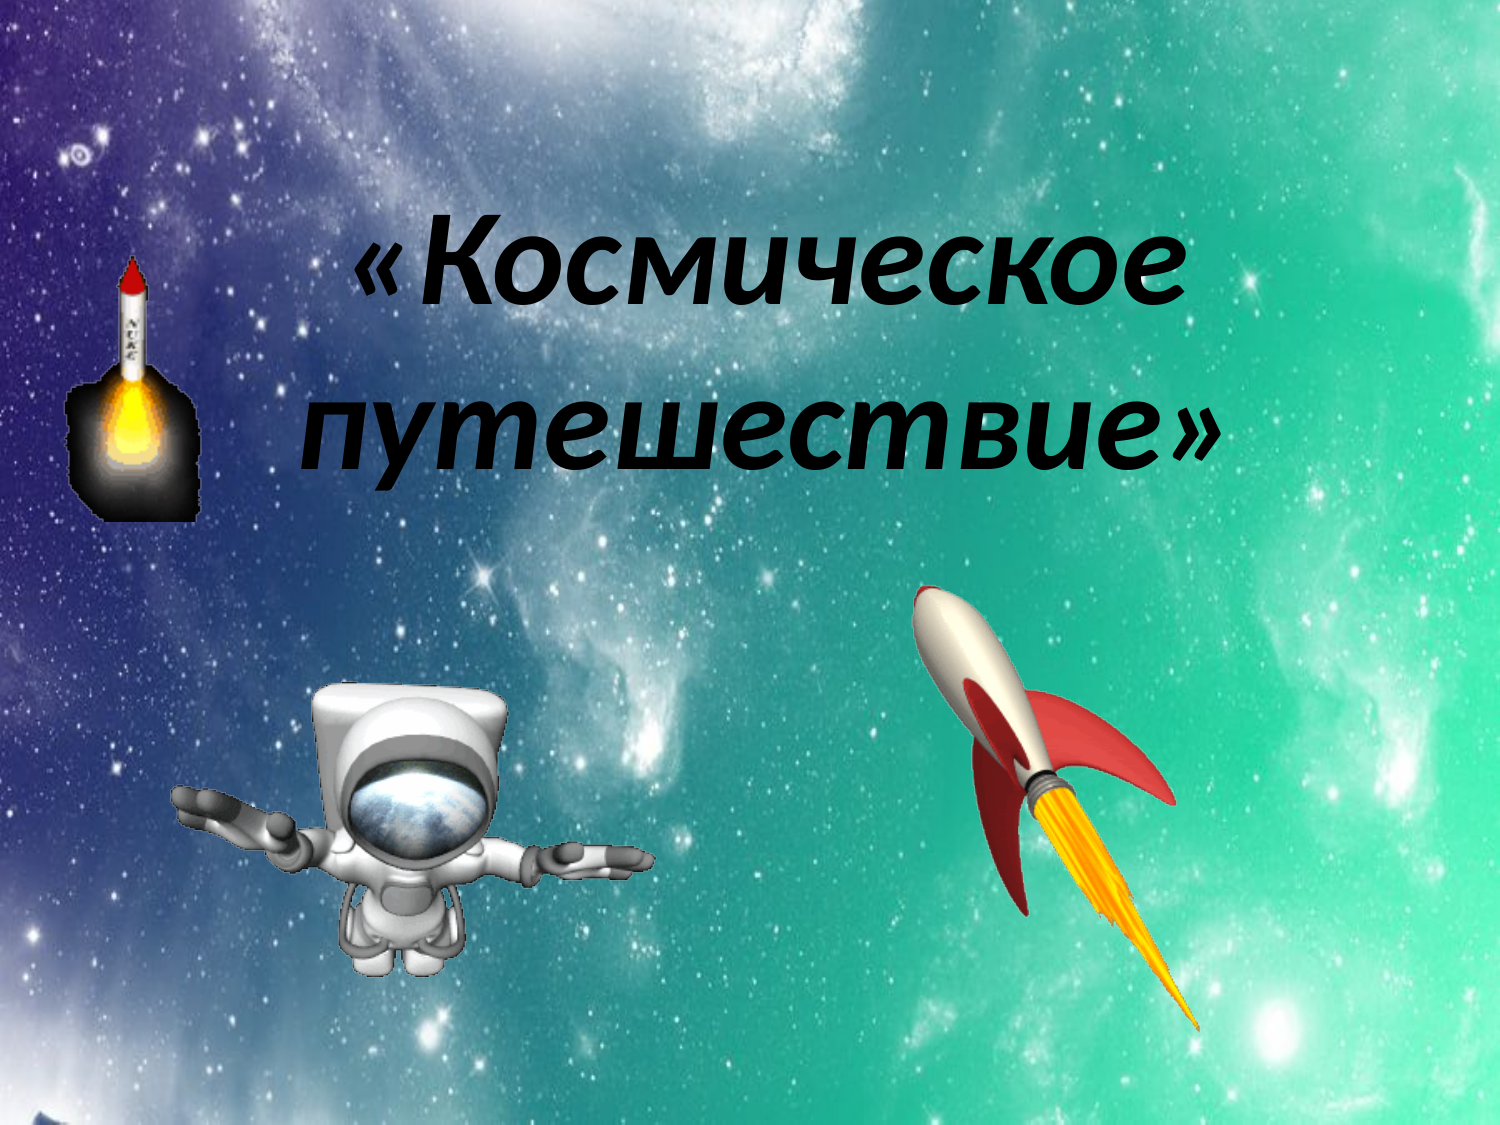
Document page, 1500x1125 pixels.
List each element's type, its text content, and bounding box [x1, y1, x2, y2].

title «Космическое путешествие» [33, 113, 1499, 551]
picture [0, 0, 1500, 1125]
